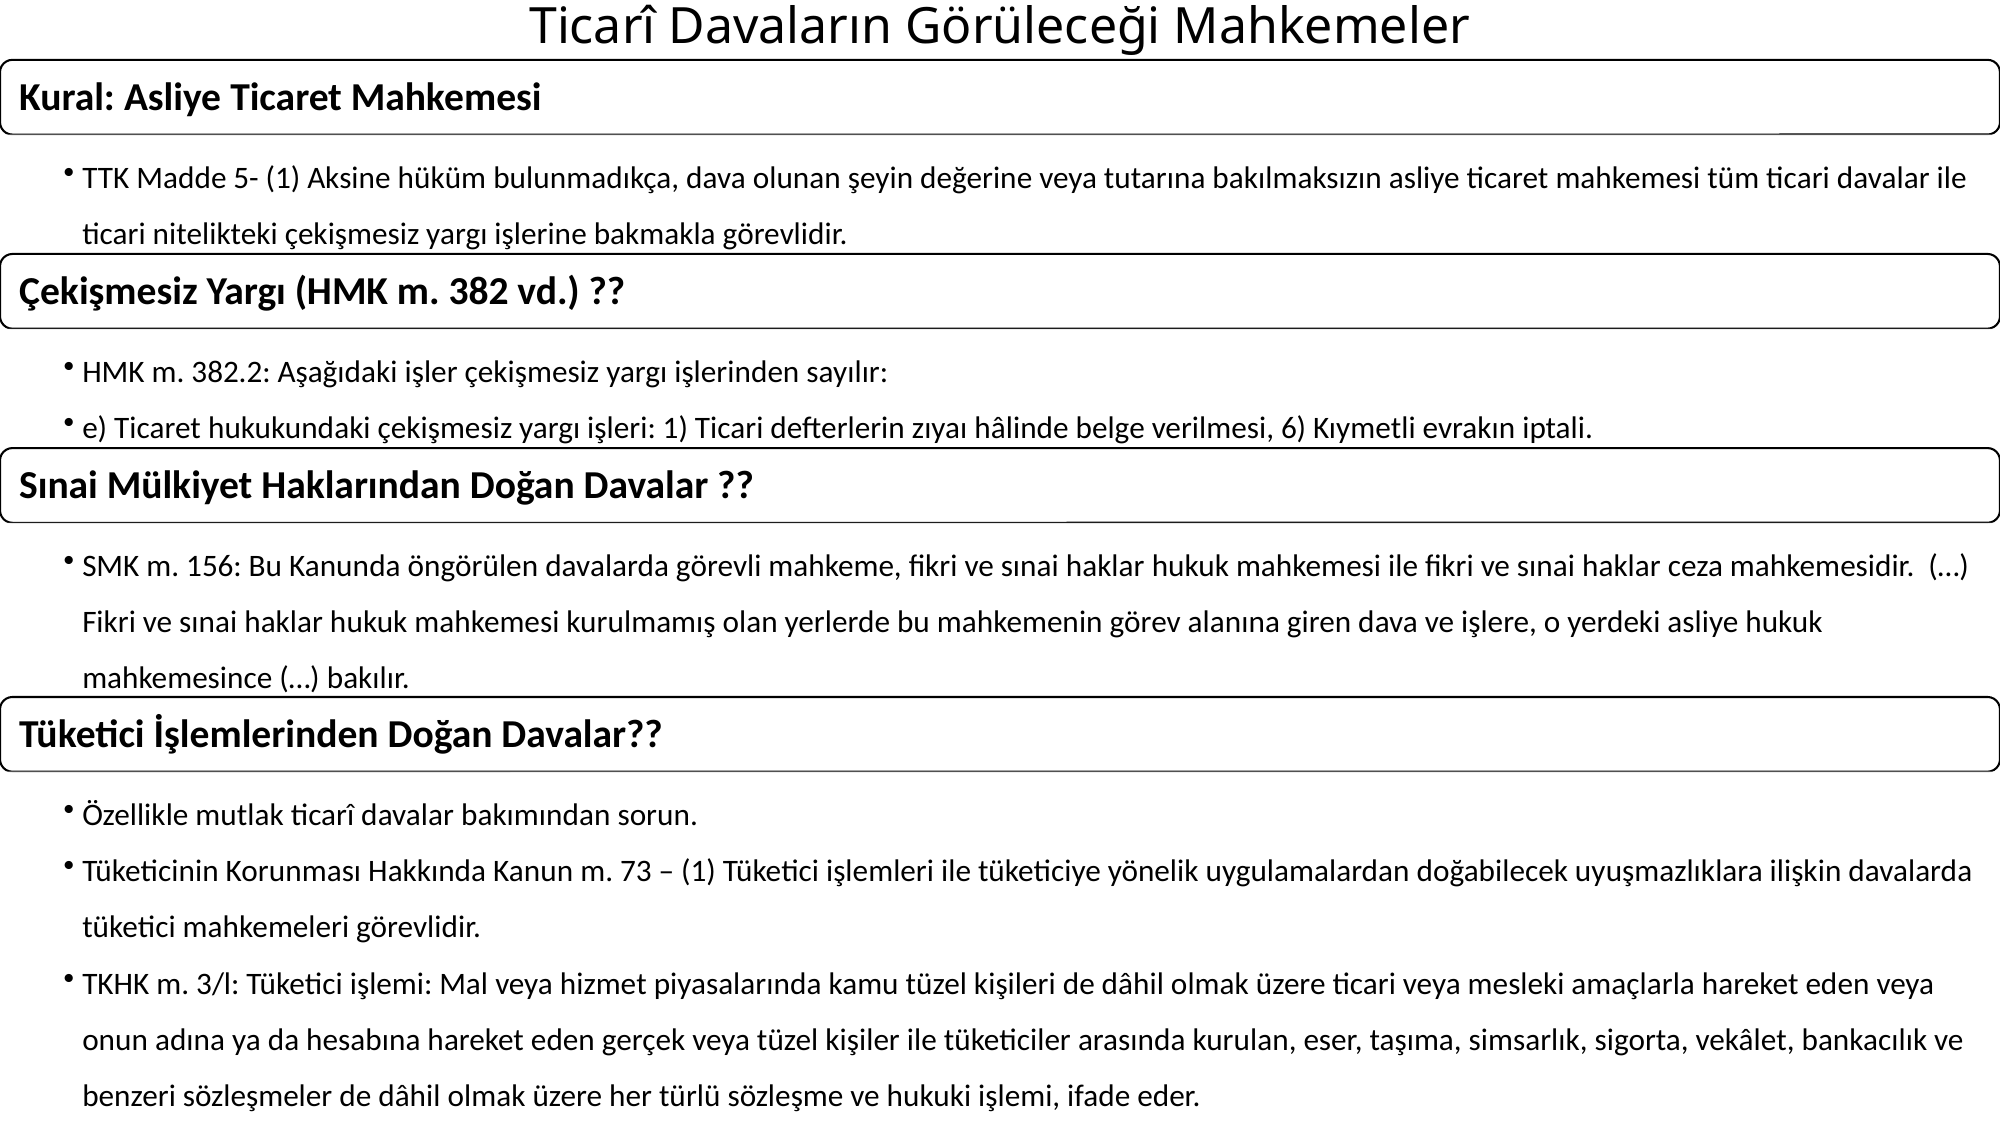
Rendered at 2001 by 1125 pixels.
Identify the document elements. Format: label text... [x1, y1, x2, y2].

title Ticarî Davaların Görüleceği Mahkemeler [86, 0, 1914, 54]
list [0, 54, 2000, 1125]
